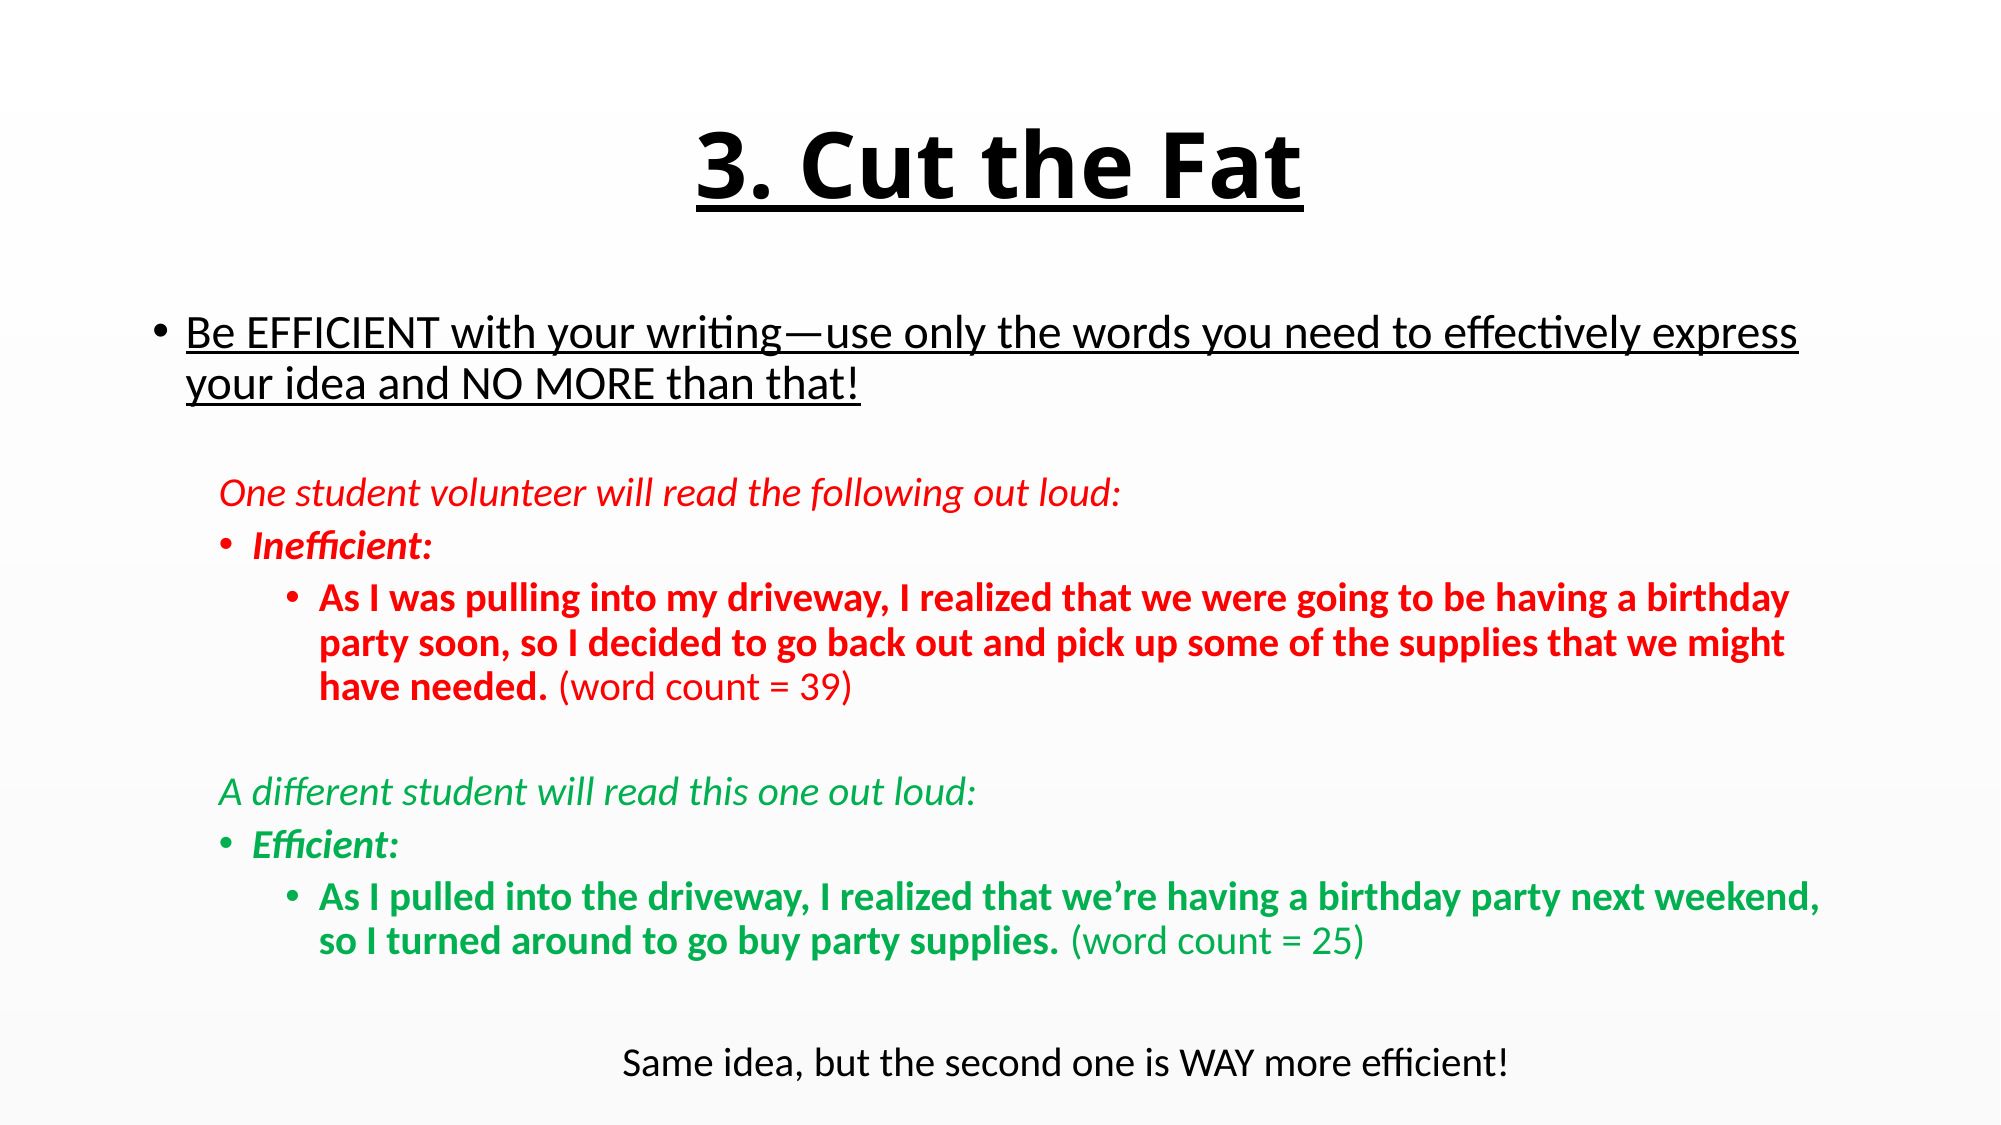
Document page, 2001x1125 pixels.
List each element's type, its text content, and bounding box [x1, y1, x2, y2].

list Be EFFICIENT with your writing—use only the words you need to effectively express your idea and NO MORE than that! One student volunteer will read the following out loud: Inefficient: As I was pulling into my driveway, I realized that we were going to be having a birthday party soon, so I decided to go back out and pick up some of the supplies that we might have needed. (word count = 39) A different student will read this one out loud: Efficient: As I pulled into the driveway, I realized that we’re having a birthday party next weekend, so I turned around to go buy party supplies. (word count = 25) Same idea, but the second one is WAY more efficient! [137, 299, 1863, 1103]
title 3. Cut the Fat [137, 59, 1863, 278]
